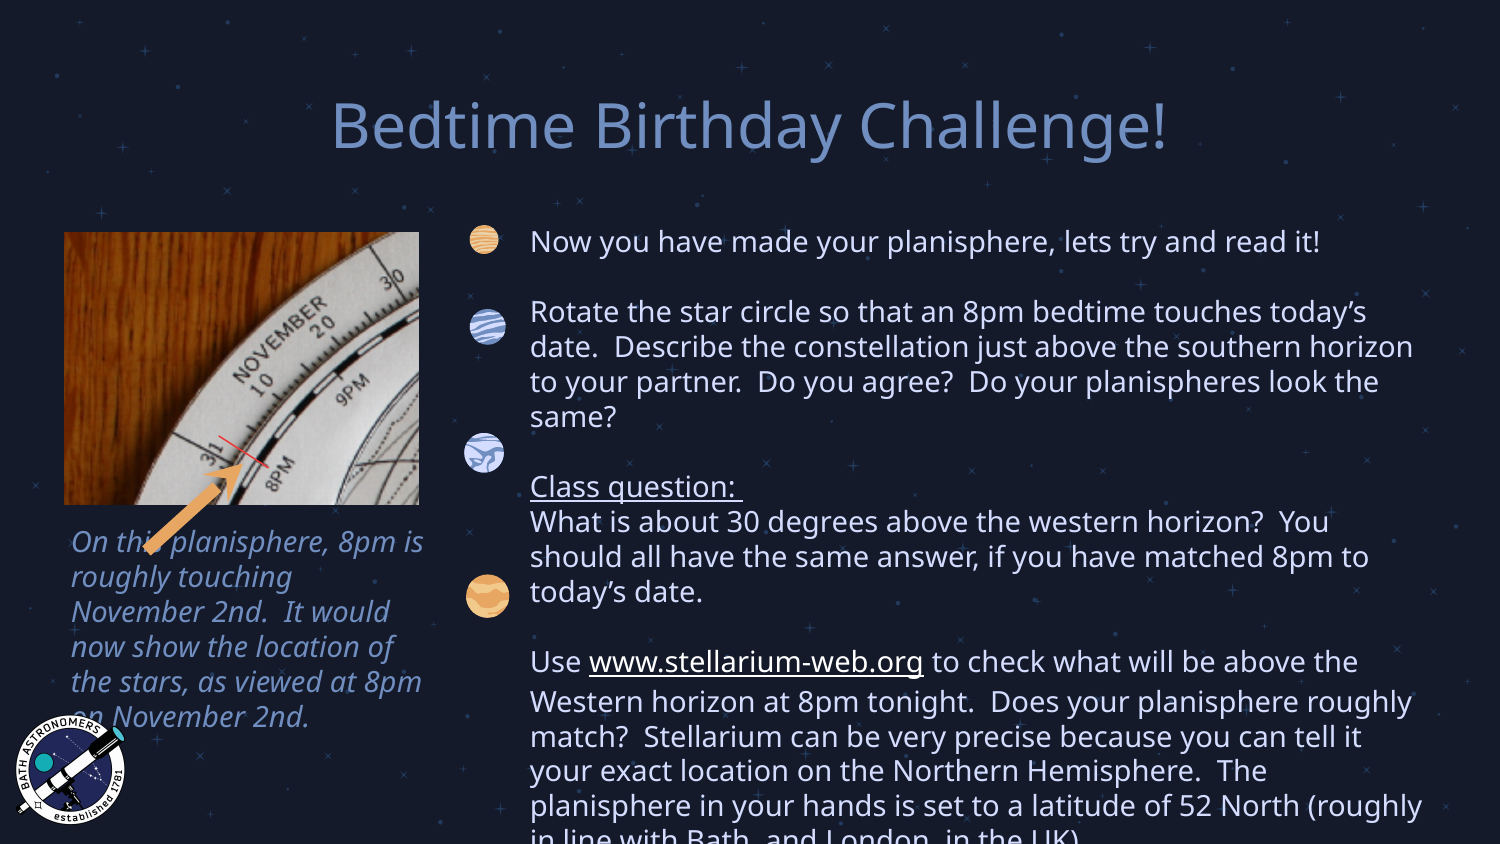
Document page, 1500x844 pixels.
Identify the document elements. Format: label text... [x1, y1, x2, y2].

picture [0, 699, 136, 844]
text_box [218, 435, 269, 469]
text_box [146, 463, 244, 552]
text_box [462, 431, 506, 475]
picture [64, 232, 419, 505]
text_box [465, 574, 510, 618]
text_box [469, 308, 506, 346]
text_box On this planisphere, 8pm is roughly touching November 2nd. It would now show the location of the stars, as viewed at 8pm on November 2nd. [55, 541, 446, 716]
text_box Now you have made your planisphere, lets try and read it! Rotate the star circle so that an 8pm bedtime touches today’s date. Describe the constellation just above the southern horizon to your partner. Do you agree? Do your planispheres look the same? Class question: What is about 30 degrees above the western horizon? You should all have the same answer, if you have matched 8pm to today’s date. Use www.stellarium-web.org to check what will be above the Western horizon at 8pm tonight. Does your planisphere roughly match? Stellarium can be very precise because you can tell it your exact location on the Northern Hemisphere. The planisphere in your hands is set to a latitude of 52 North (roughly in line with Bath, and London, in the UK). [514, 208, 1445, 784]
title Bedtime Birthday Challenge! [116, 76, 1383, 171]
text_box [469, 224, 499, 255]
